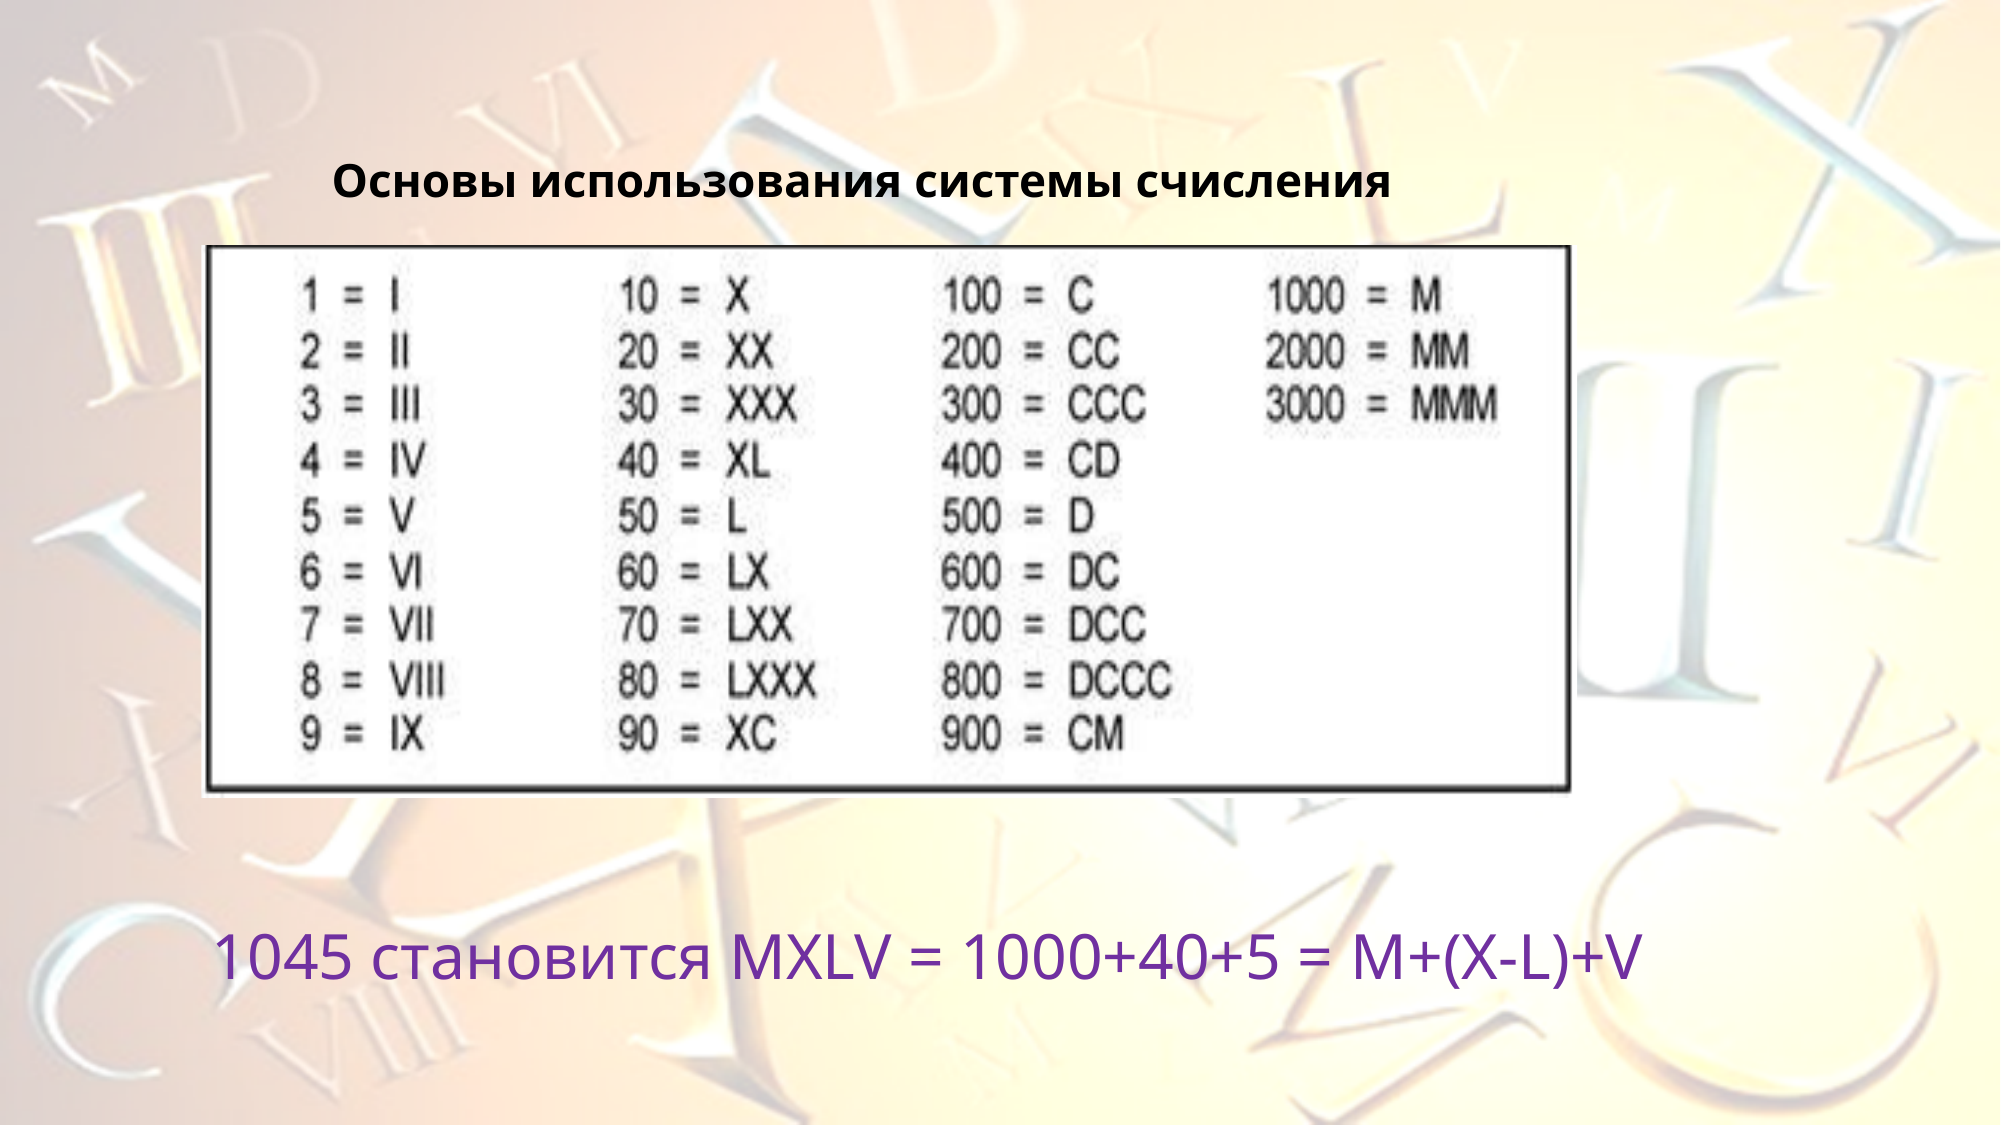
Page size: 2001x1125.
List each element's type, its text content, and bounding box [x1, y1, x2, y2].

text_box Основы использования системы счисления [316, 140, 1408, 215]
text_box 1045 становится MXLV = 1000+40+5 = M+(X-L)+V [197, 909, 1675, 999]
picture [0, 0, 2001, 1125]
